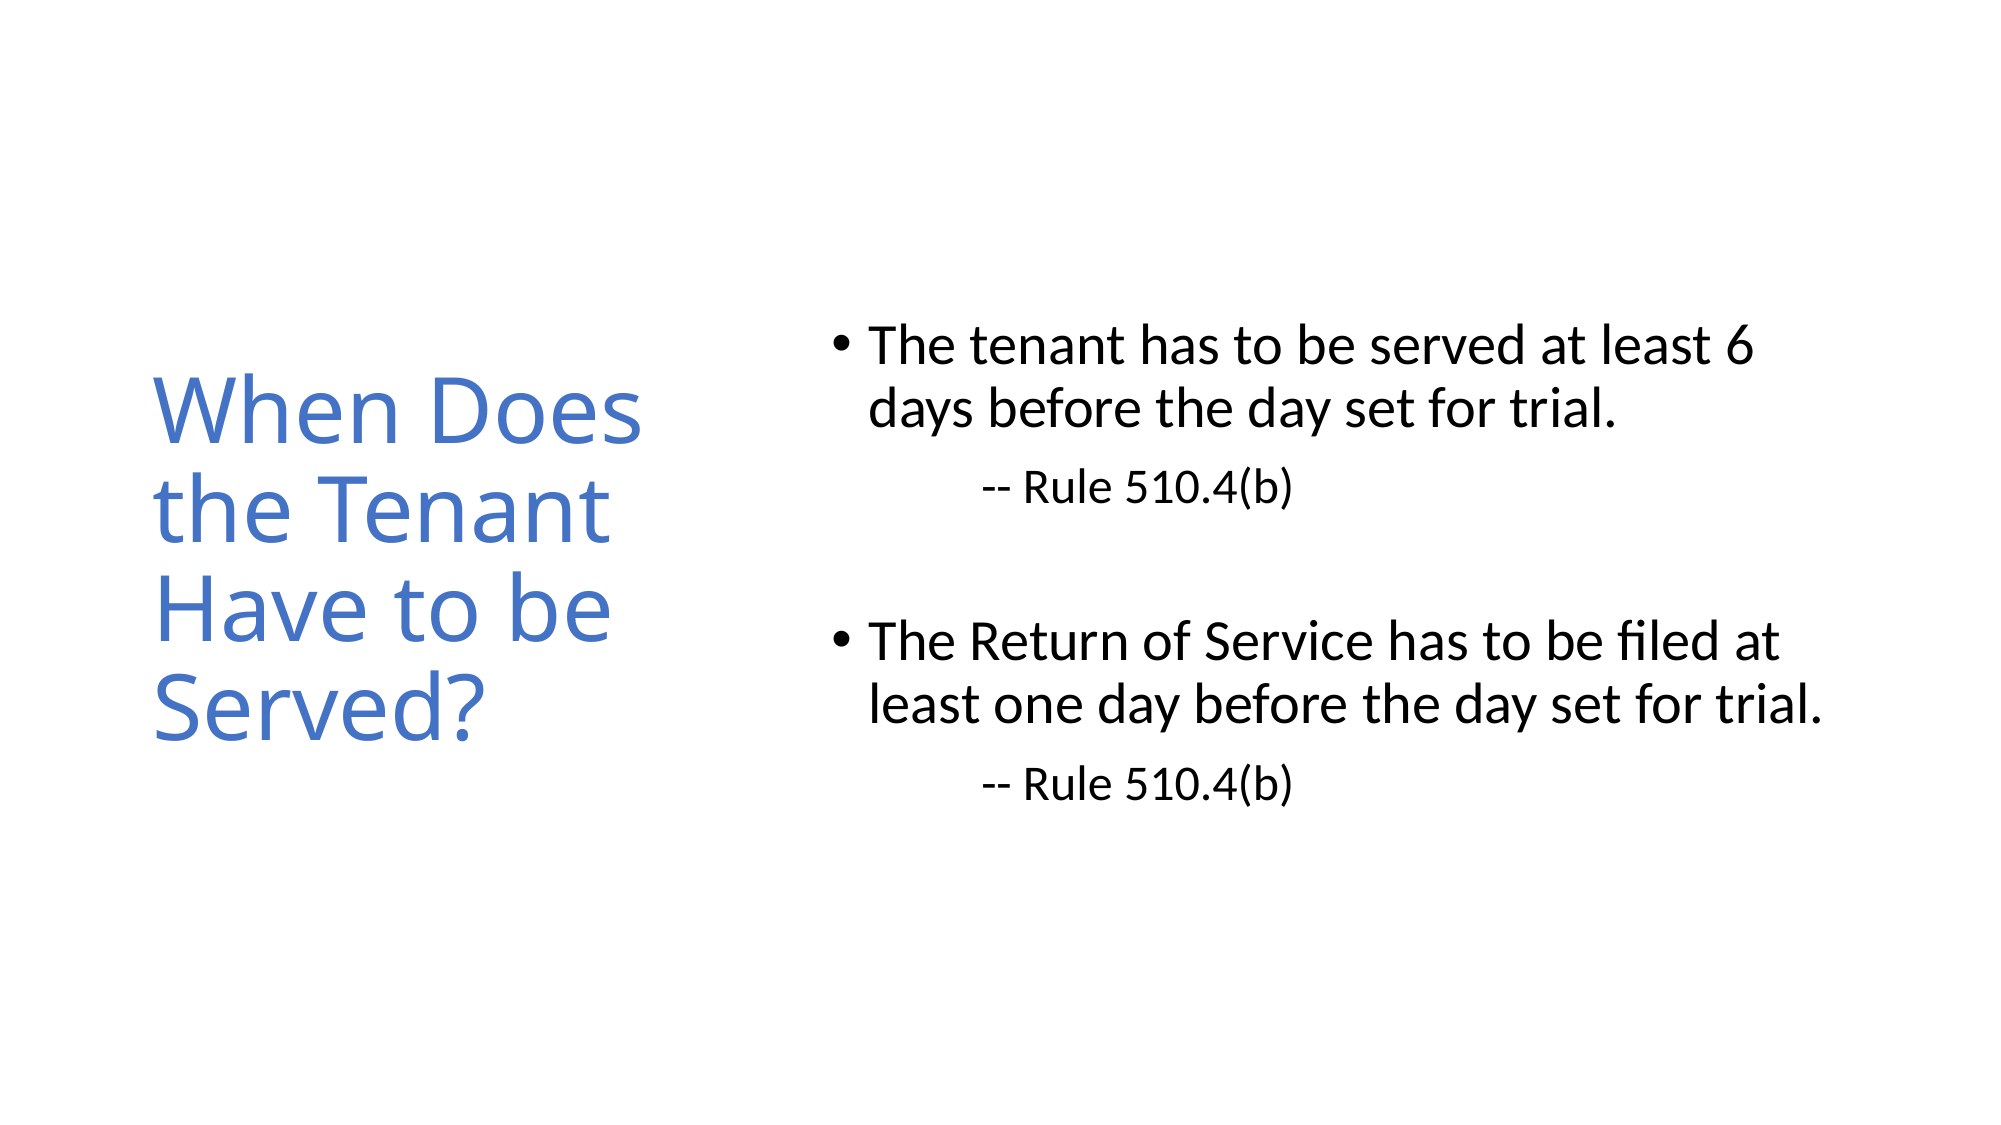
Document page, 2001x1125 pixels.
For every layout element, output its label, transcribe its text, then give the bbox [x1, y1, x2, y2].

title When Does the Tenant Have to be Served? [137, 158, 711, 967]
list The tenant has to be served at least 6 days before the day set for trial. -- Rule 510.4(b) The Return of Service has to be filed at least one day before the day set for trial. -- Rule 510.4(b) [816, 158, 1863, 967]
